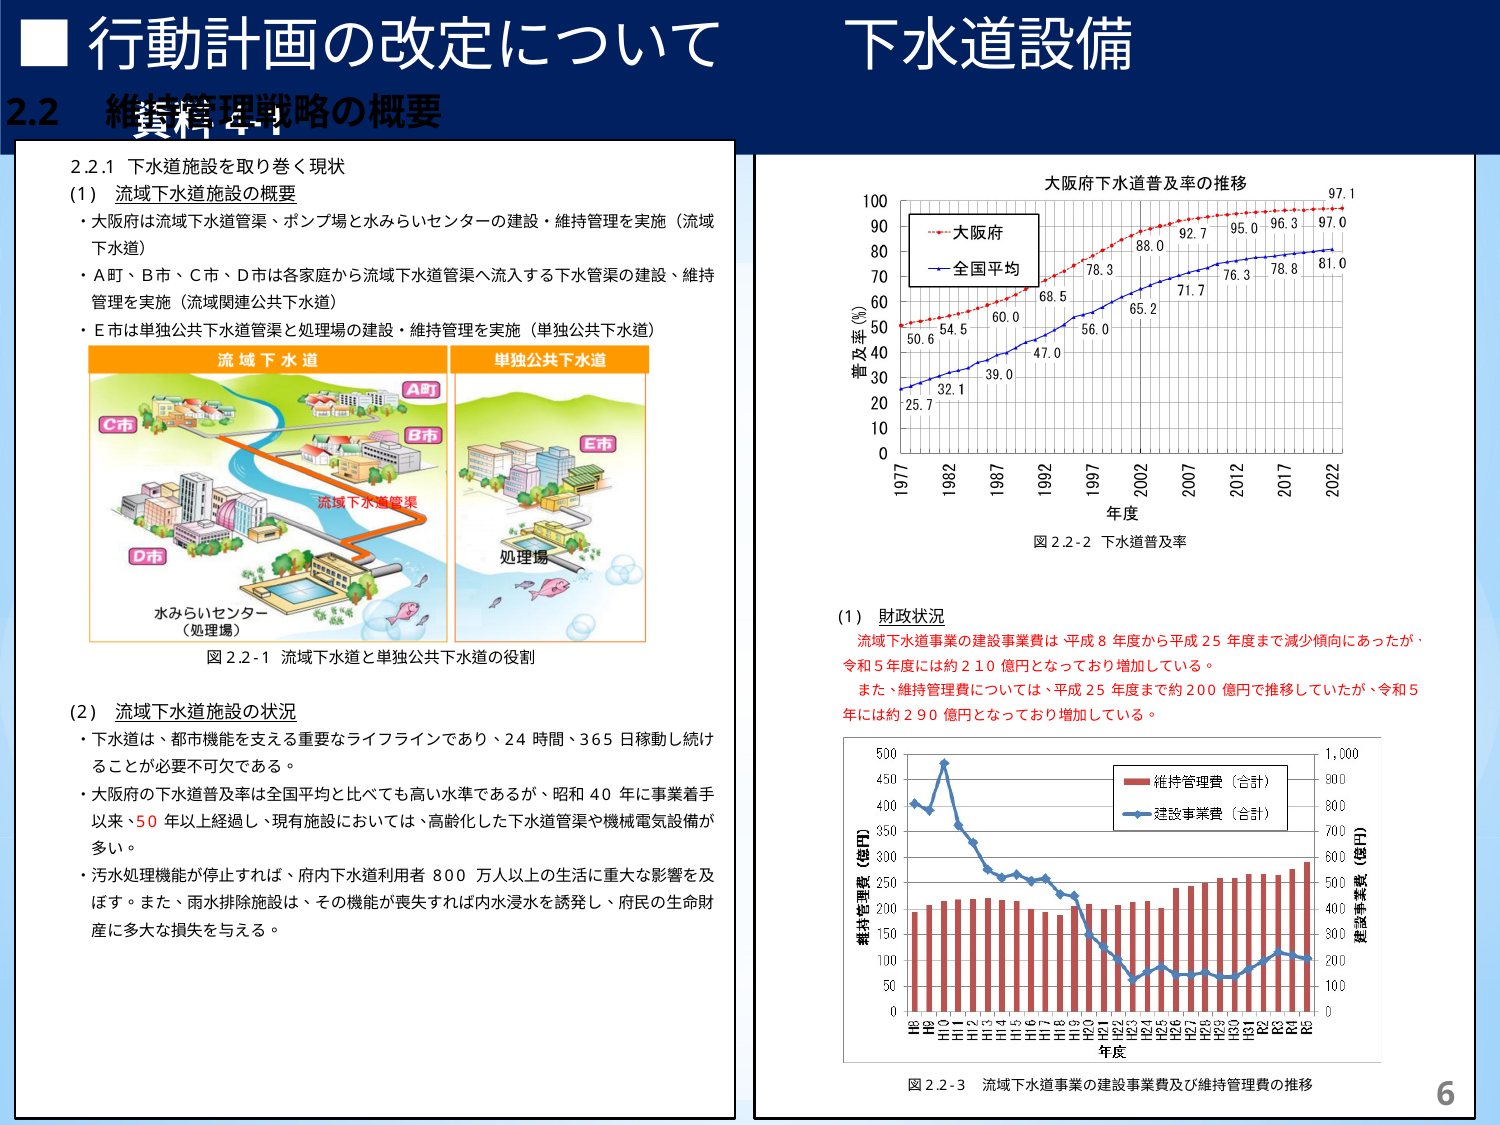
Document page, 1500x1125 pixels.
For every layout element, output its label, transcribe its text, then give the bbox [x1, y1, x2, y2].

text_box [14, 141, 735, 1119]
text_box 2.2 維持管理戦略の概要 [0, 80, 1461, 141]
text_box ■行動計画の改定について 下水道設備 資料4-1 [0, 0, 1500, 155]
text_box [27, 152, 714, 997]
slide_number 24 [1391, 1065, 1500, 1125]
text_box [799, 159, 1421, 1097]
text_box [754, 155, 1475, 1119]
